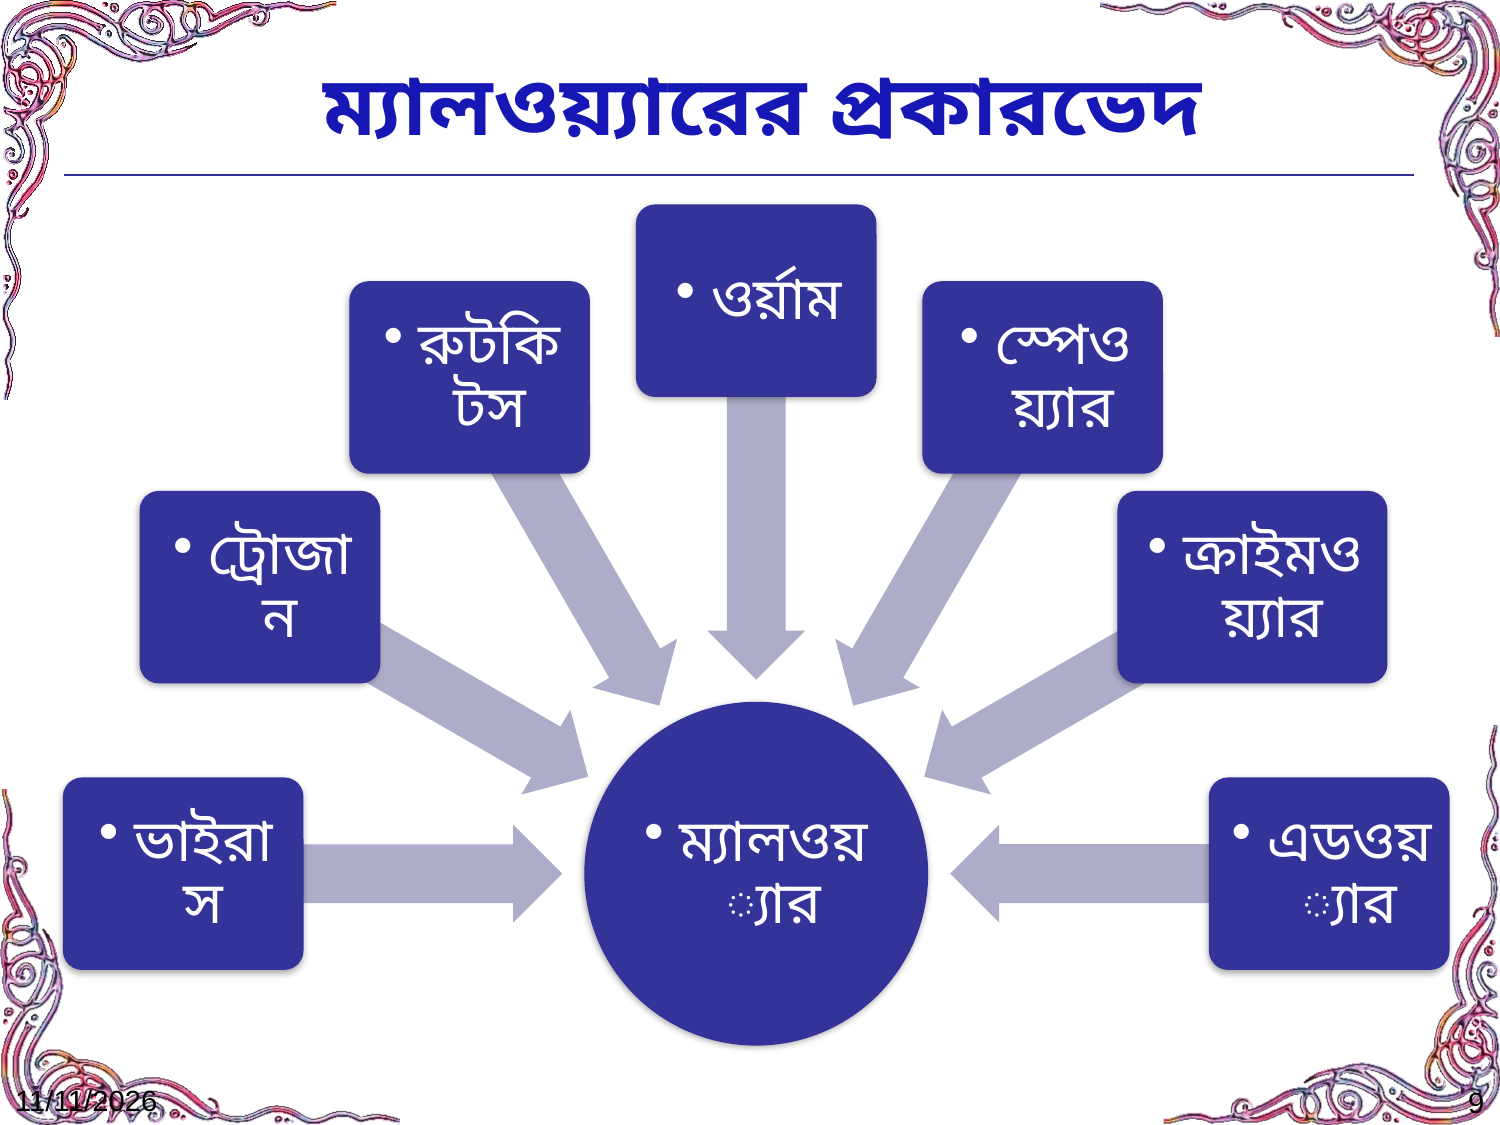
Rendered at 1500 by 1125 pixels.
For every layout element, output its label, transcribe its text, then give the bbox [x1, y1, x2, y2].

title ম্যালওয়্যারের প্রকারভেদ [87, 62, 1438, 143]
picture [1163, 725, 1500, 1125]
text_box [62, 199, 1451, 1051]
picture [1, 789, 400, 1125]
picture [1100, 0, 1500, 337]
slide_number 22-Jun-20 [0, 1074, 188, 1125]
picture [0, 0, 337, 400]
slide_number 9 [1424, 1077, 1500, 1125]
